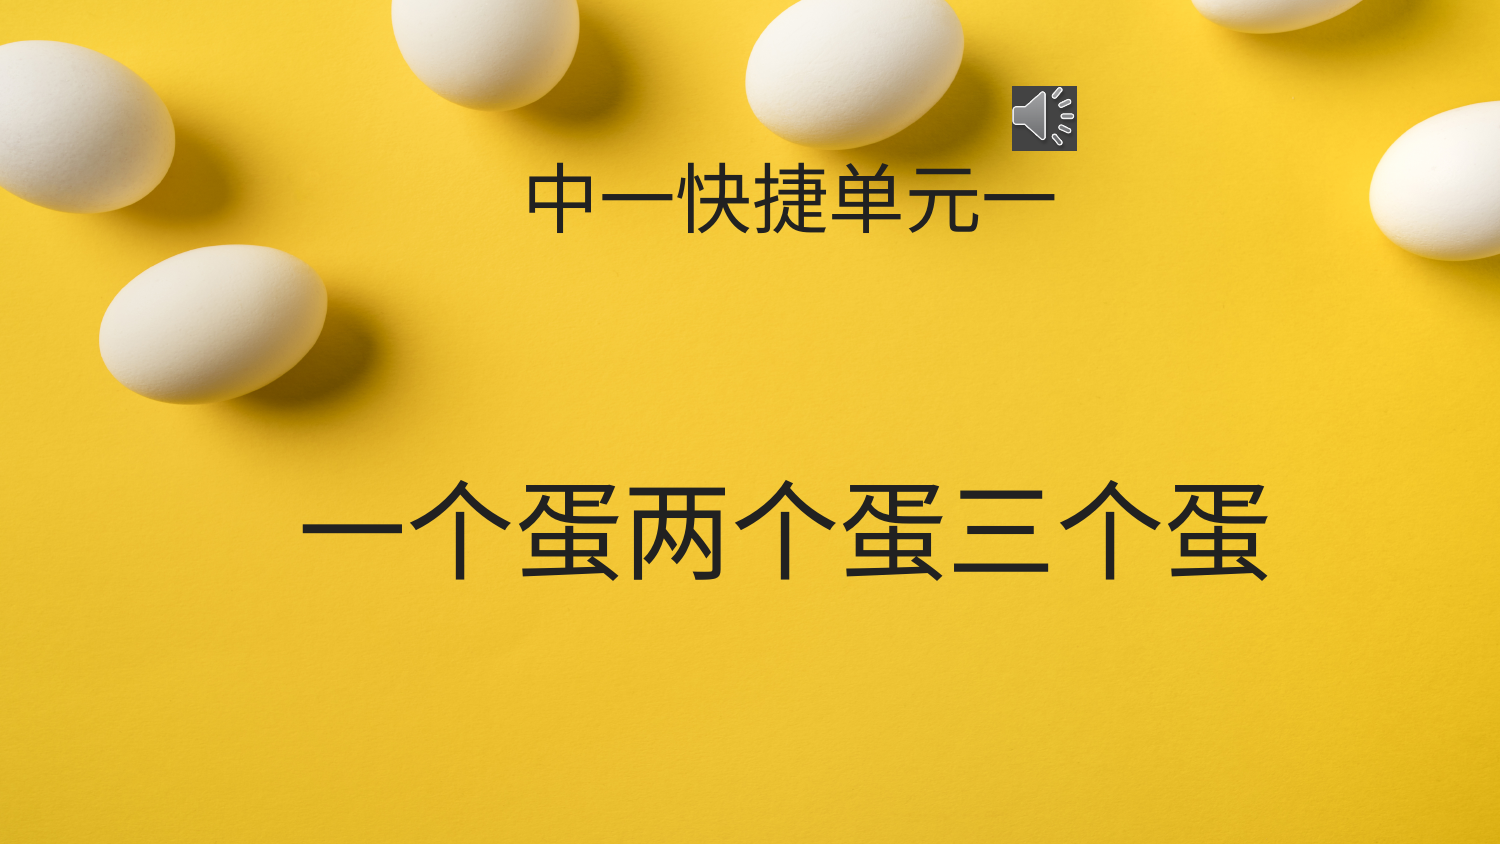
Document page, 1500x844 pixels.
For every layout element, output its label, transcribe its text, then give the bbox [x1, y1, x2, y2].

subtitle 中一快捷单元一 [170, 142, 1289, 273]
title 一个蛋两个蛋三个蛋 [235, 272, 1337, 610]
picture [0, 0, 1500, 844]
